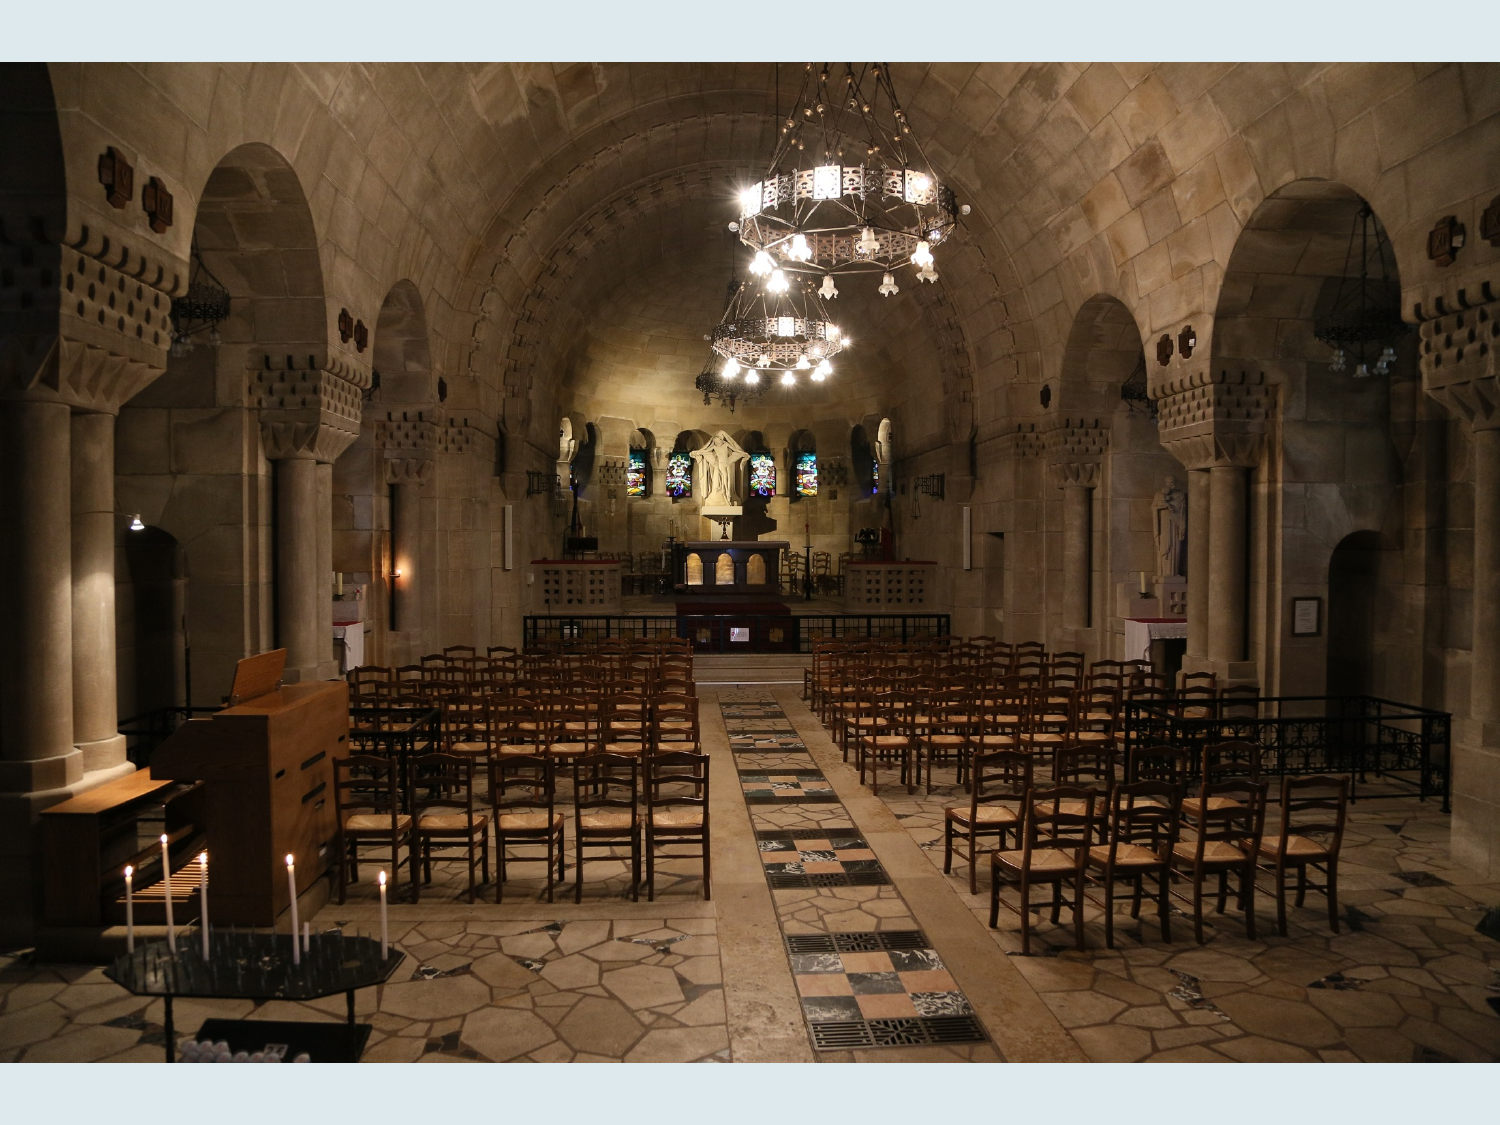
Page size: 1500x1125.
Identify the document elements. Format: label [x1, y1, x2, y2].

picture [0, 62, 1500, 1063]
